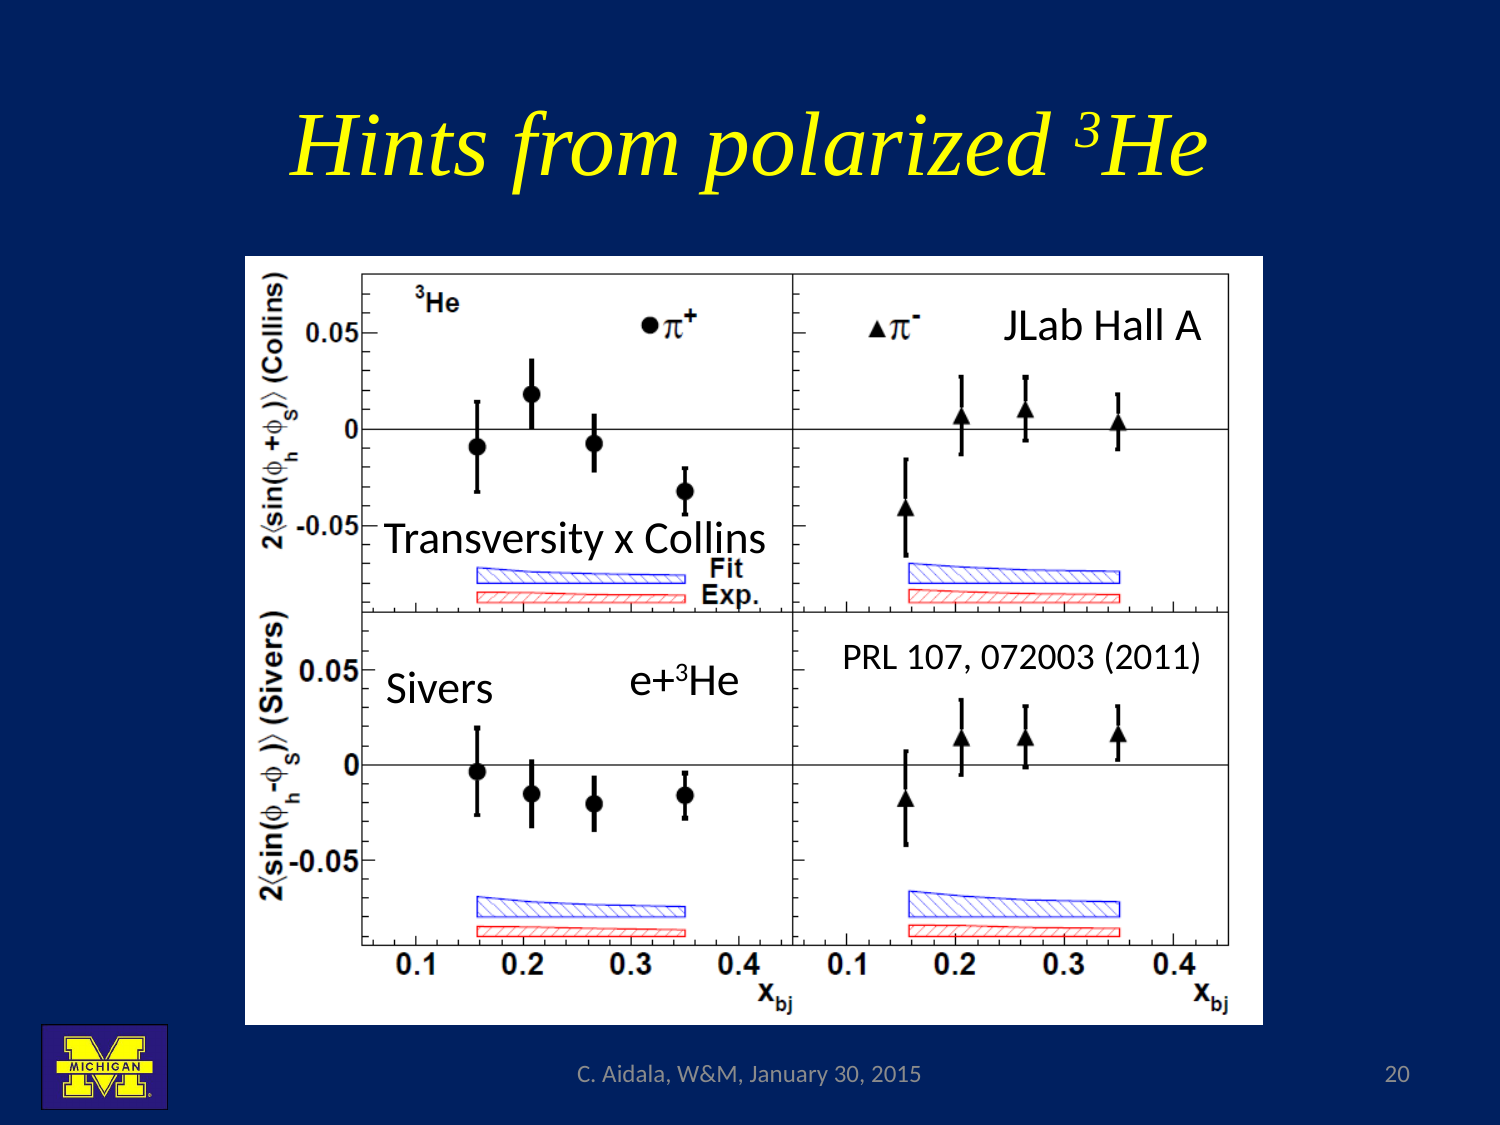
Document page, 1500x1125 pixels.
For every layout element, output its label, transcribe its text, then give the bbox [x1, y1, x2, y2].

title Hints from polarized 3He [75, 45, 1425, 233]
picture [245, 256, 1263, 1026]
footer C. Aidala, W&M, January 30, 2015 [512, 1042, 988, 1103]
picture [41, 1024, 168, 1110]
slide_number 20 [1074, 1042, 1425, 1103]
